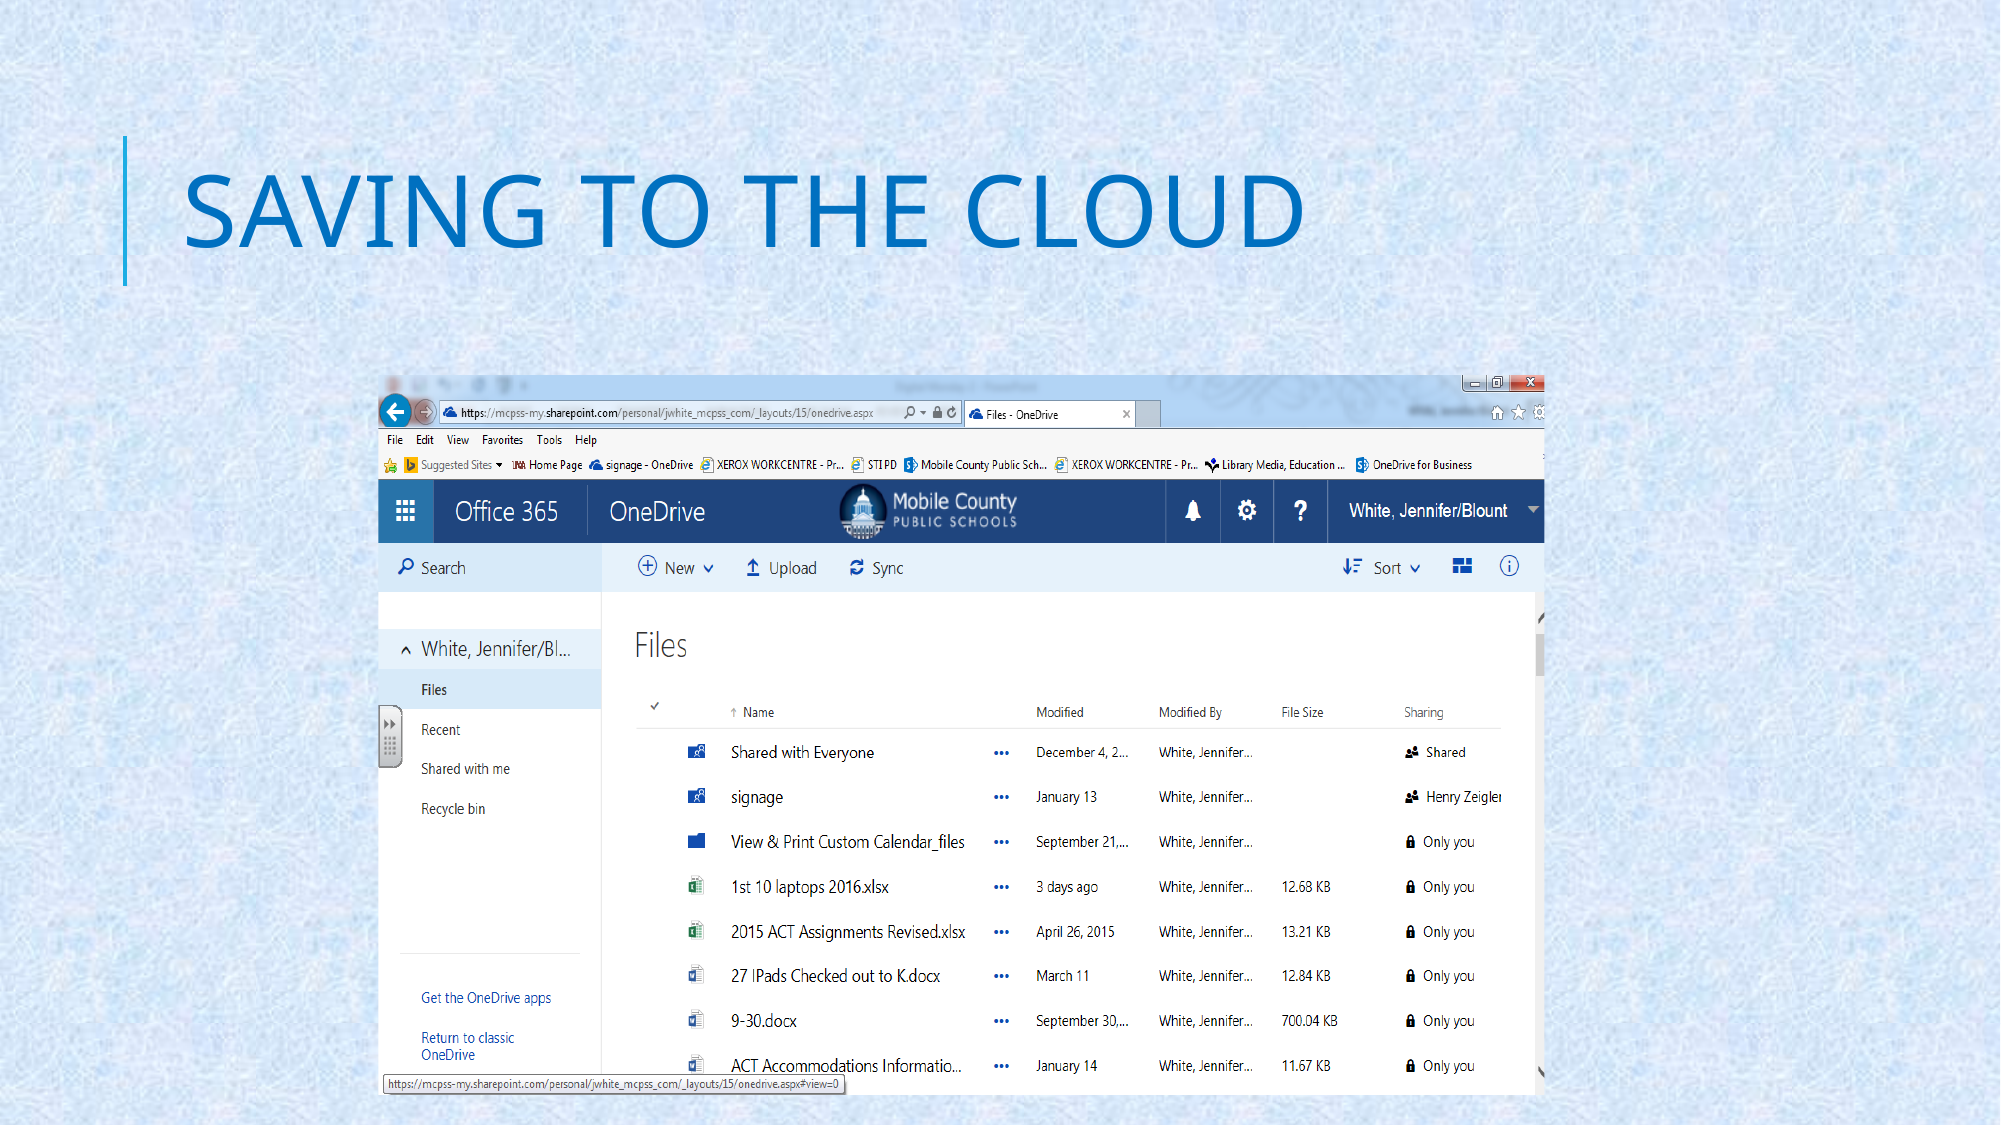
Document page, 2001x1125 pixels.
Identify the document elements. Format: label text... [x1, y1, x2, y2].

picture [0, 0, 2001, 1125]
title Saving to the cloud [168, 96, 1763, 342]
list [378, 374, 1545, 1095]
